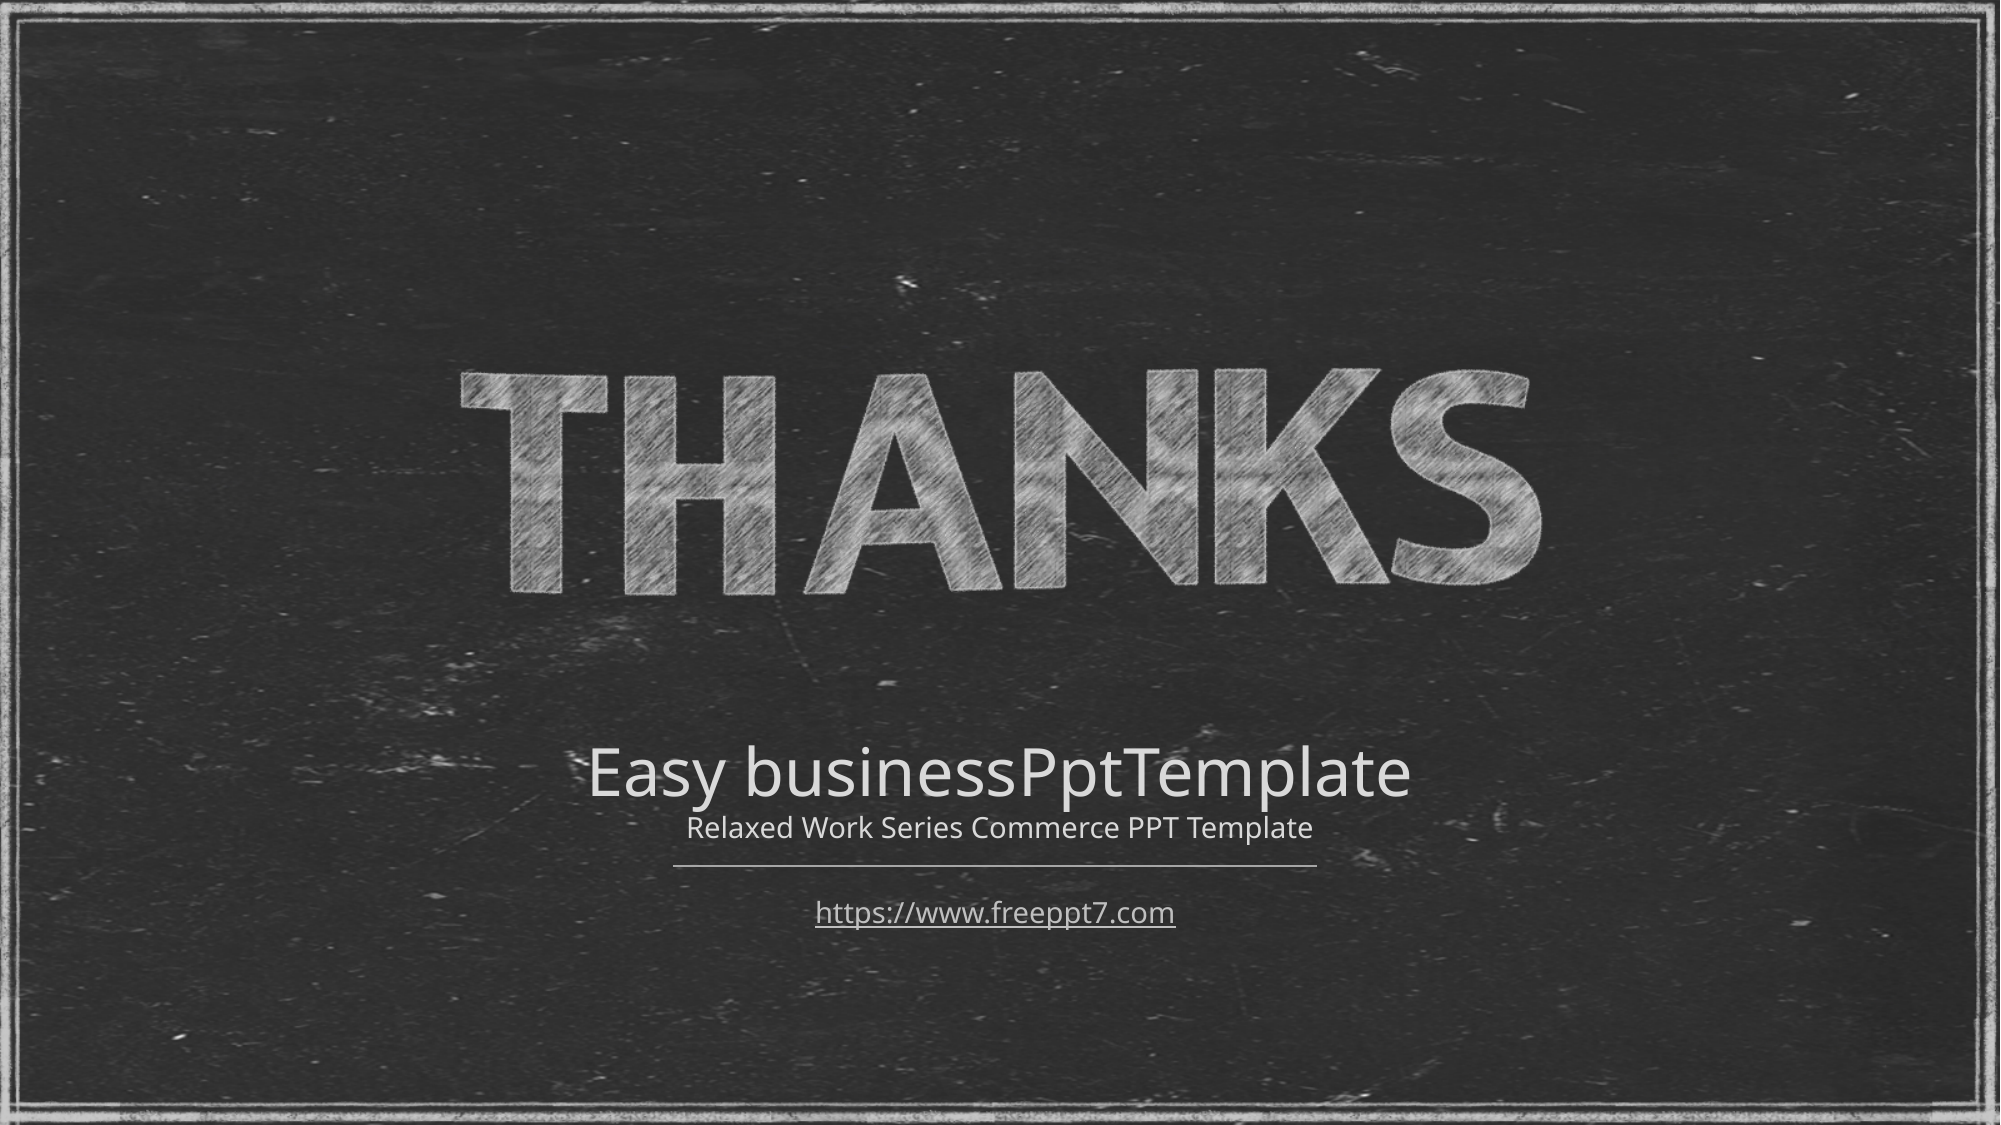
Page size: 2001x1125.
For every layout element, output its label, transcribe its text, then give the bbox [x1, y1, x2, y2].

picture [0, 0, 2000, 1125]
text_box https://www.freeppt7.com [589, 866, 1402, 942]
text_box Easy businessPptTemplate Relaxed Work Series Commerce PPT Template [500, 722, 1500, 852]
